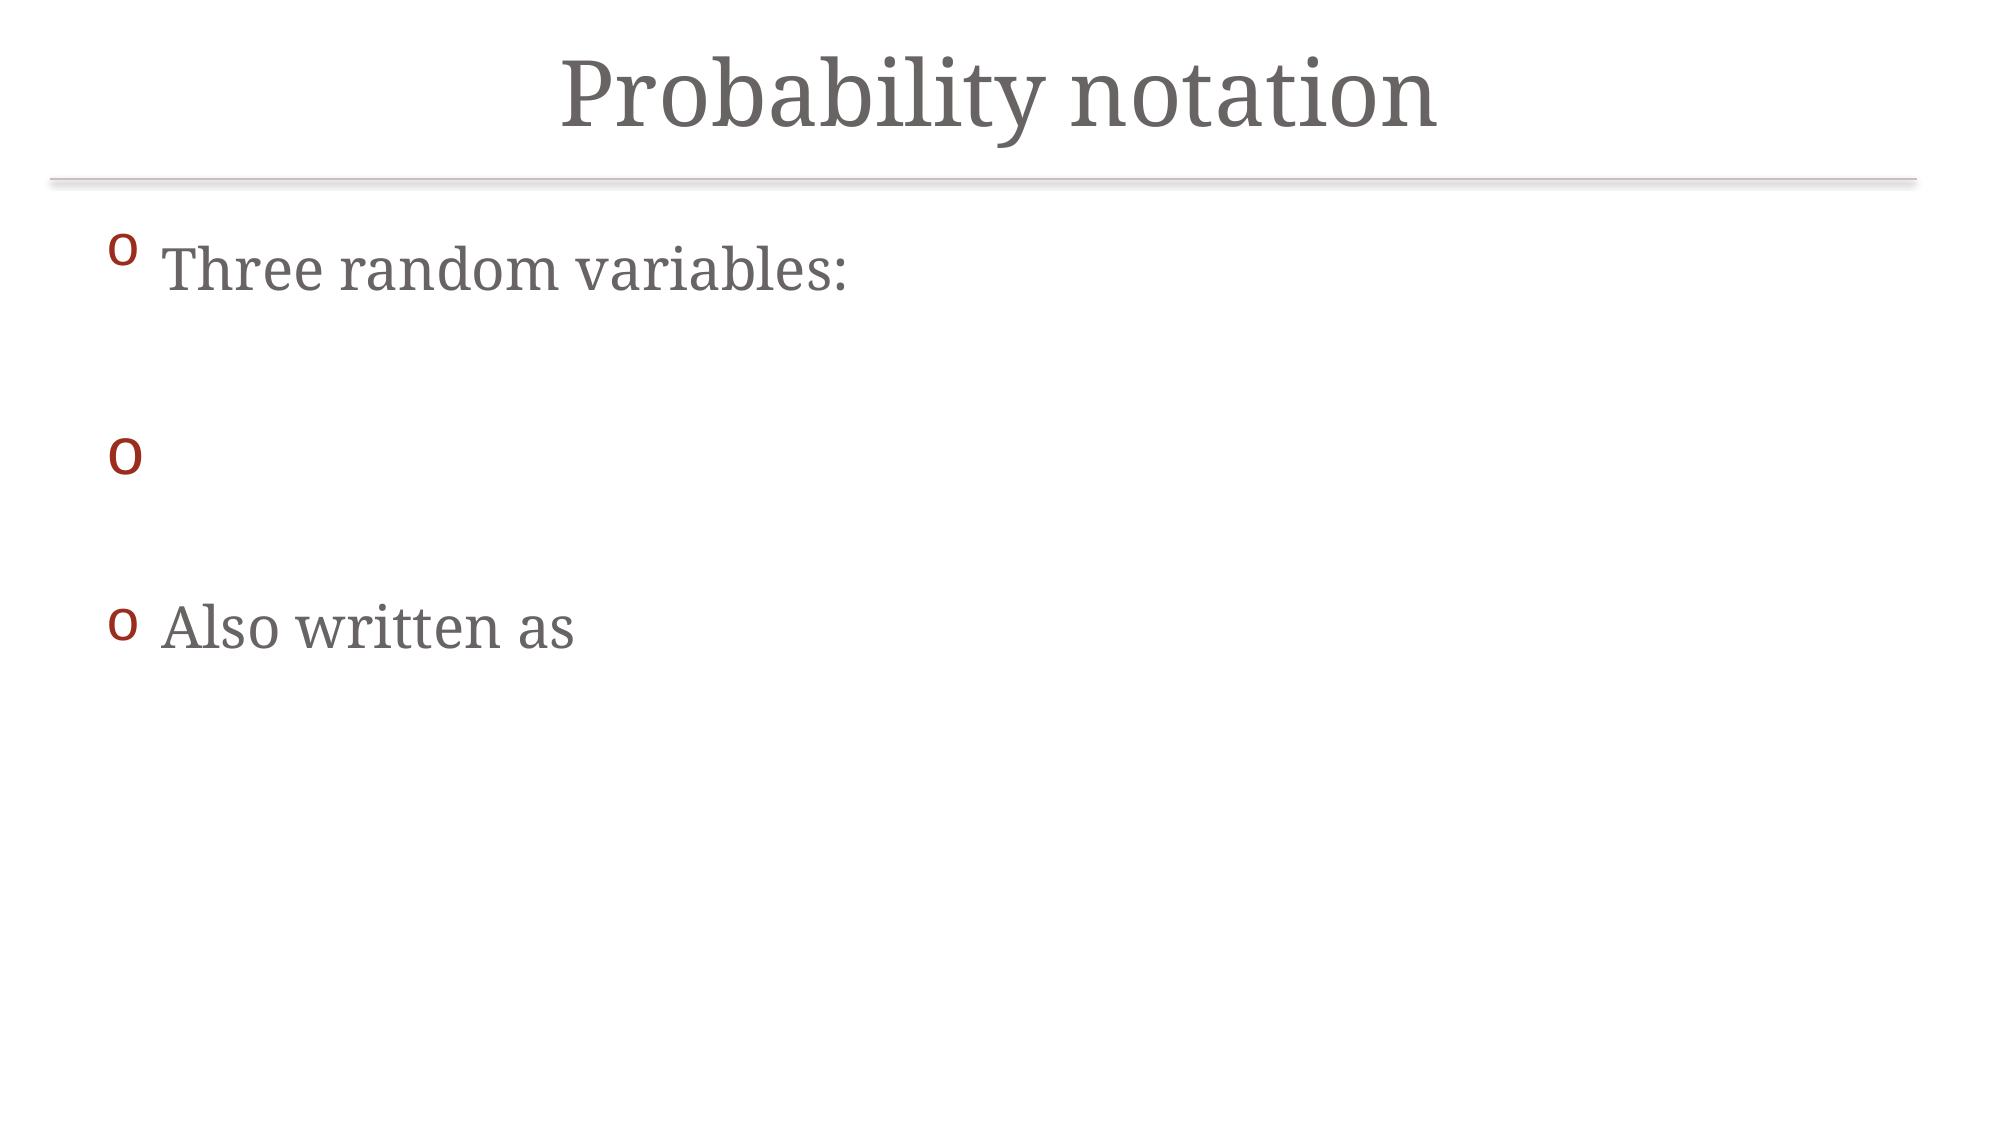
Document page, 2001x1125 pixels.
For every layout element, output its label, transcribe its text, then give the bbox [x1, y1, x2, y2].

title Probability notation [0, 0, 2000, 184]
